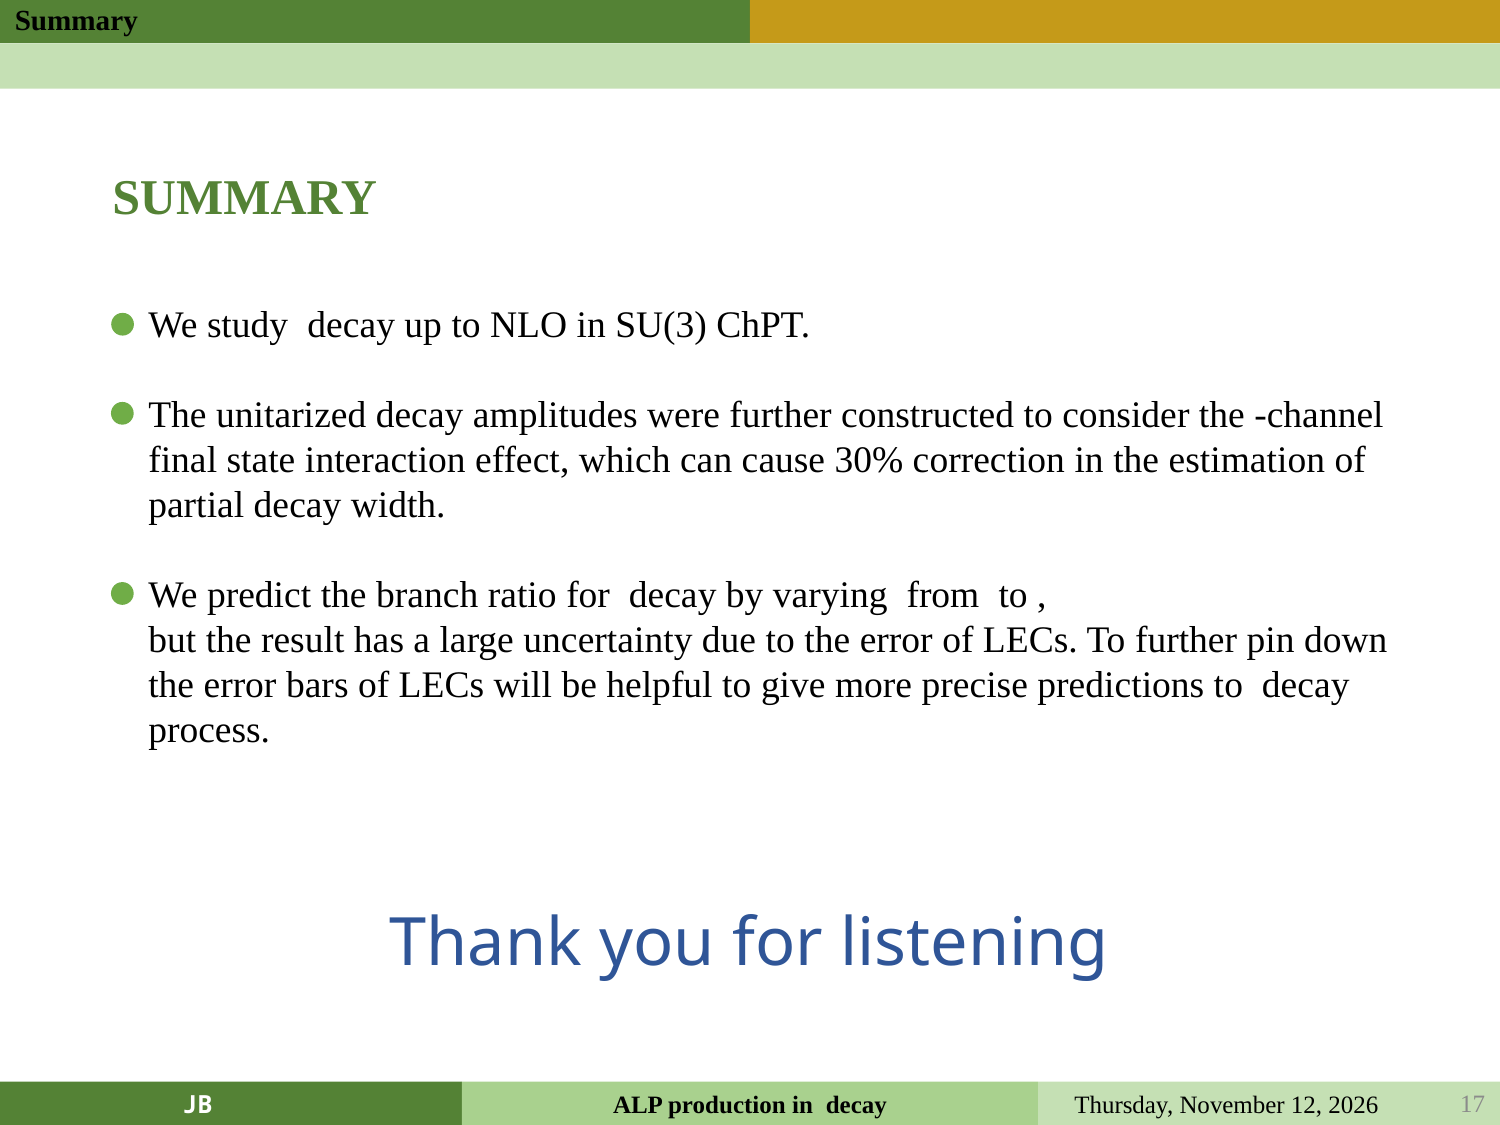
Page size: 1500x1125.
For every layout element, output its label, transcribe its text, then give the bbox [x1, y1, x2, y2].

text_box [110, 311, 135, 337]
slide_number 17 [1396, 1080, 1500, 1125]
text_box [749, 0, 1500, 45]
text_box [109, 581, 135, 606]
text_box Summary [0, 0, 749, 44]
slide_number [1059, 1081, 1396, 1125]
text_box SUMMARY [97, 157, 849, 233]
text_box Thank you for listening [277, 890, 1223, 986]
text_box [109, 400, 135, 426]
